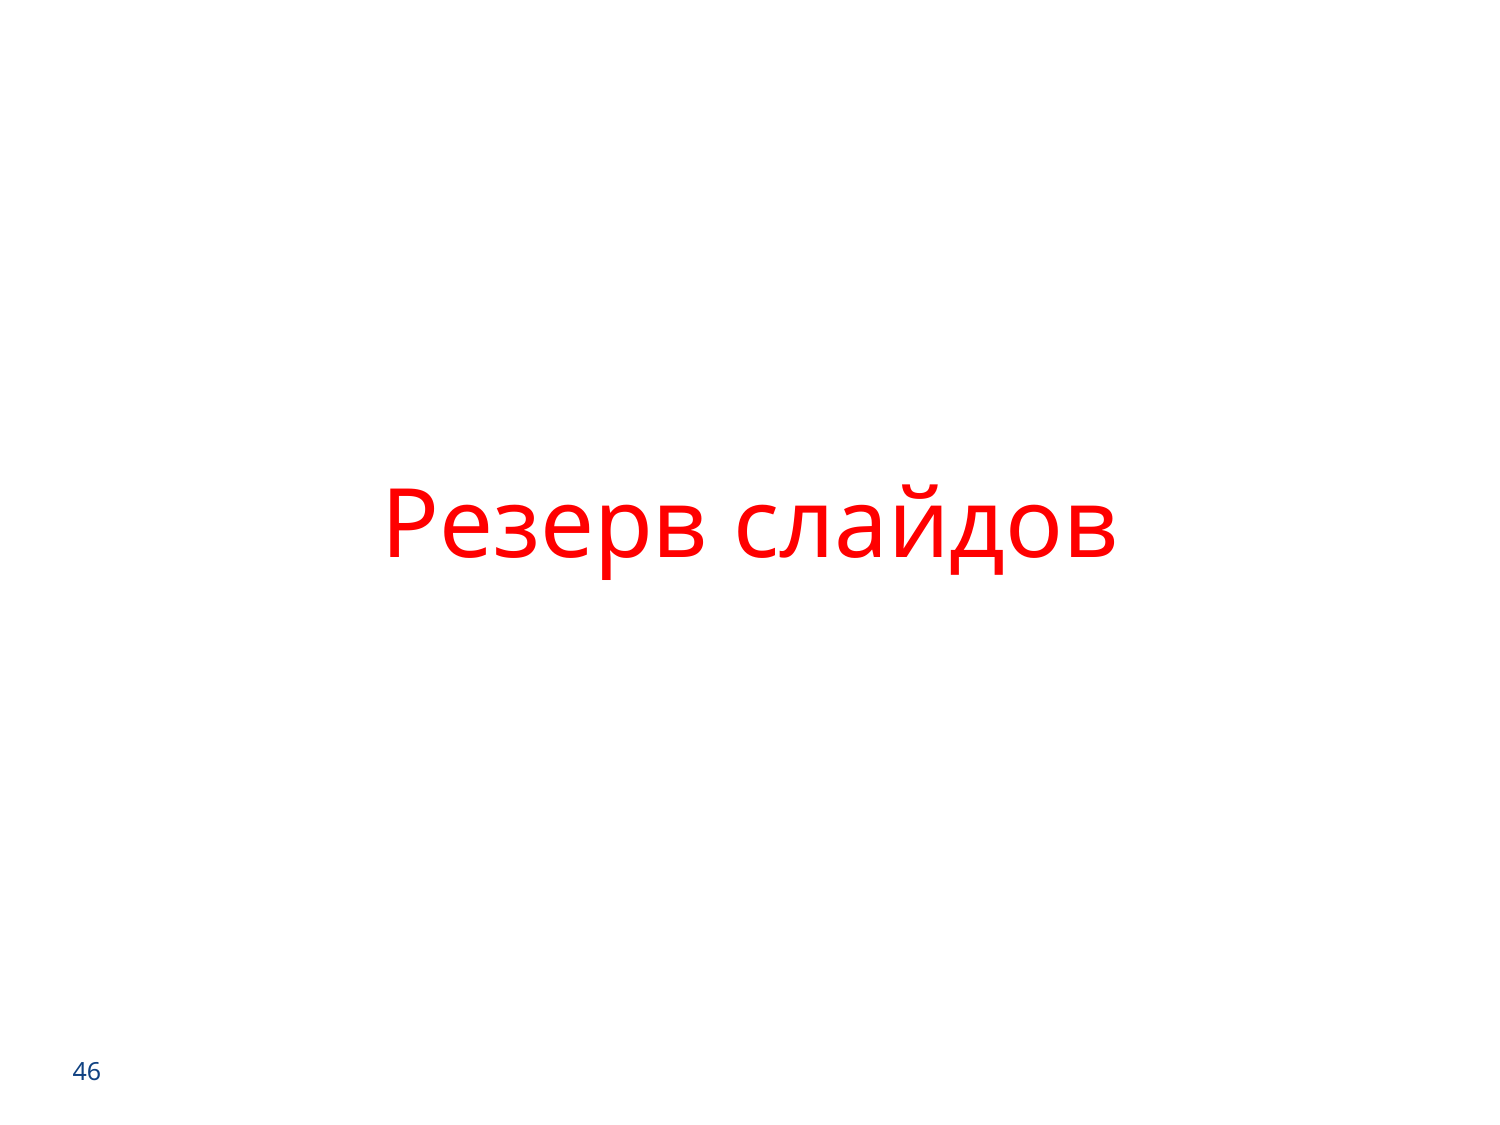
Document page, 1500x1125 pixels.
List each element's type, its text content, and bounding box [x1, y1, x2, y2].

slide_number 46 [33, 1042, 117, 1103]
title Резерв слайдов [0, 436, 1500, 602]
